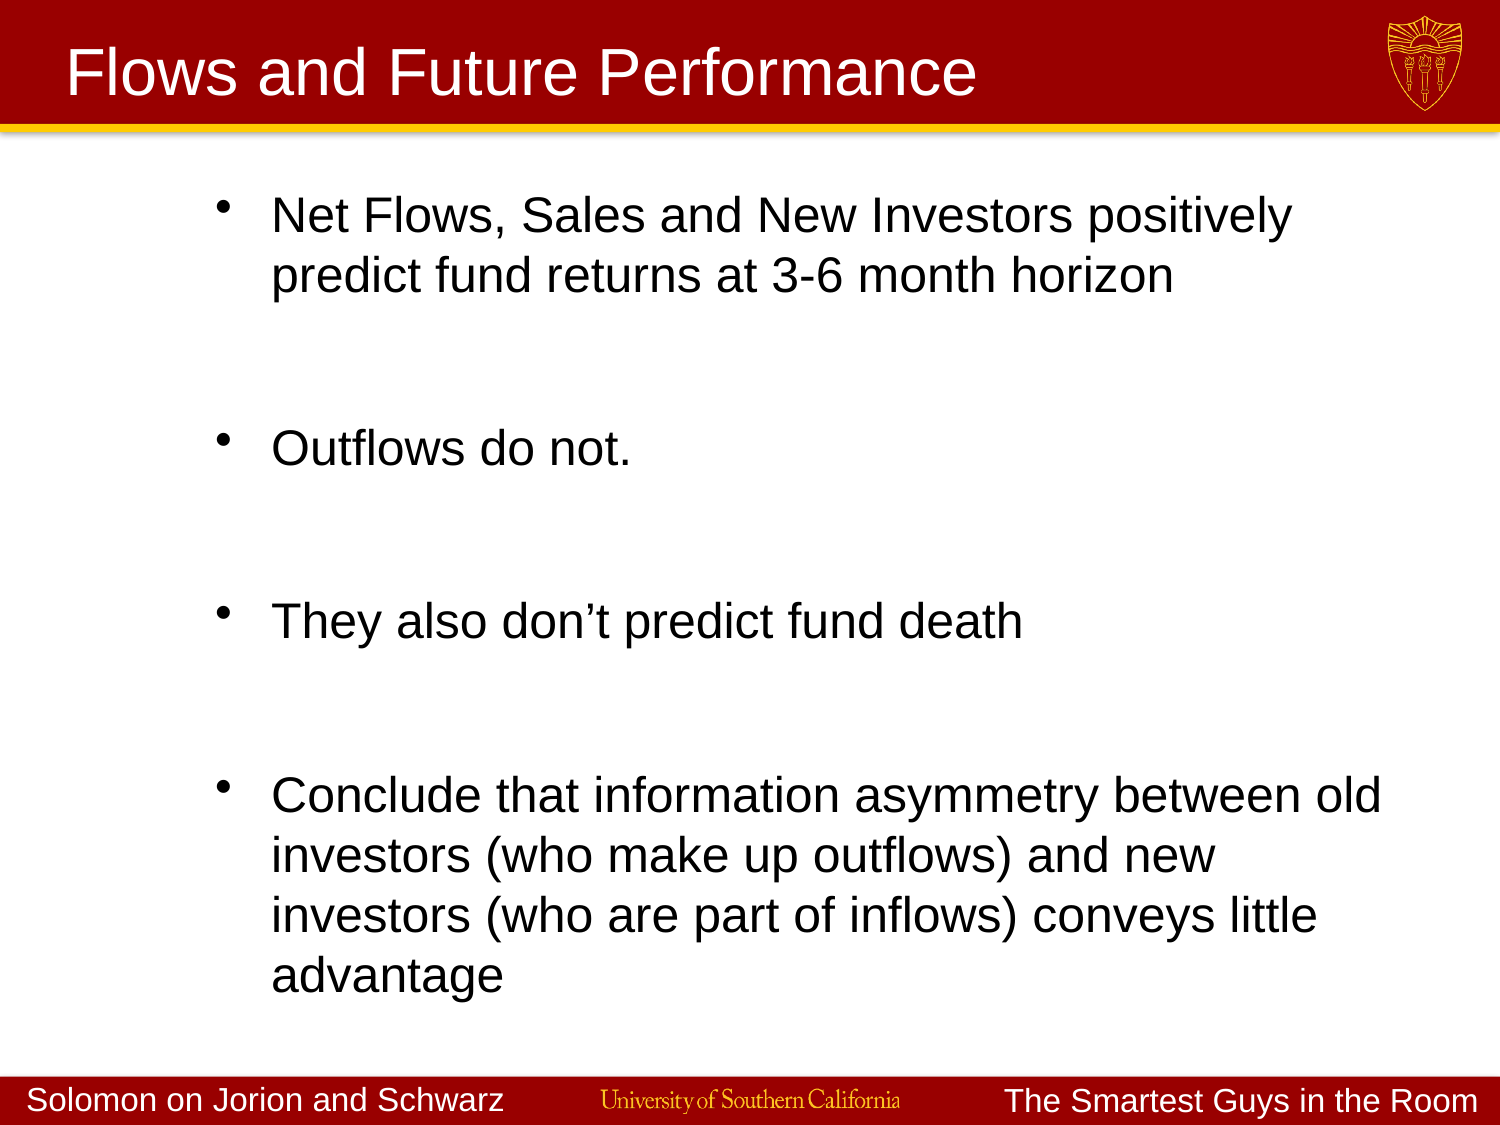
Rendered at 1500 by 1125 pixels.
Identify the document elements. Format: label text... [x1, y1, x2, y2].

title Flows and Future Performance [49, 24, 1401, 113]
list Net Flows, Sales and New Investors positively predict fund returns at 3-6 month horizon Outflows do not. They also don’t predict fund death Conclude that information asymmetry between old investors (who make up outflows) and new investors (who are part of inflows) conveys little advantage [199, 174, 1401, 1001]
